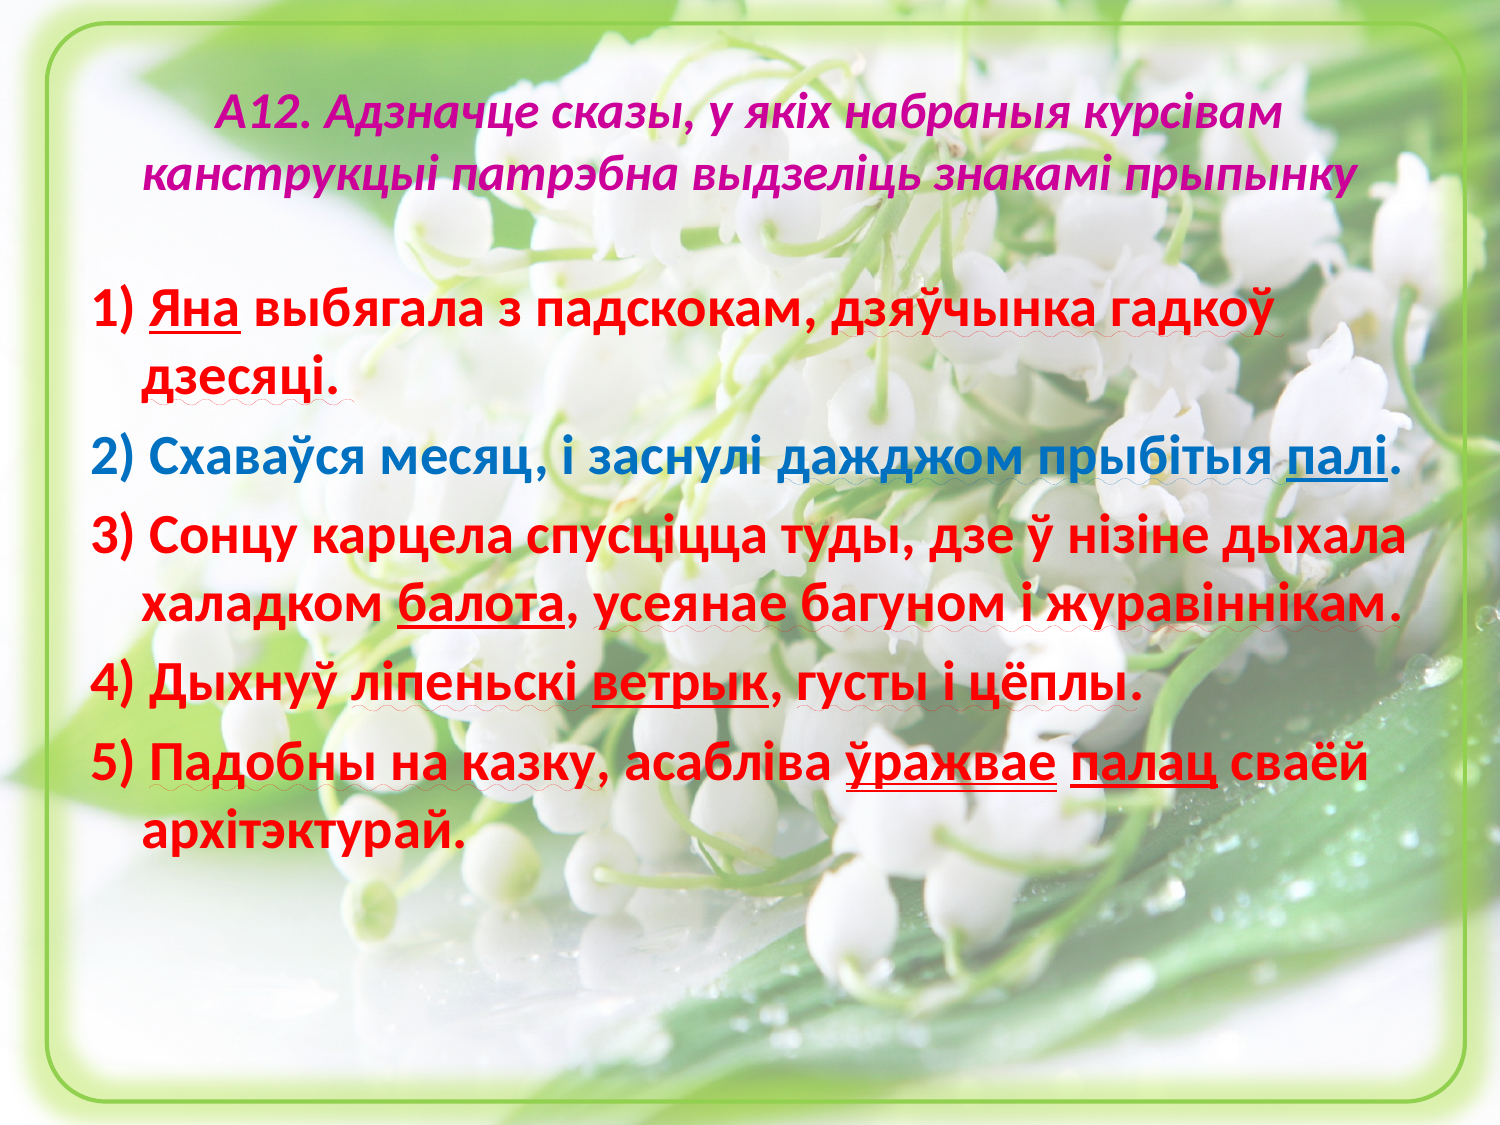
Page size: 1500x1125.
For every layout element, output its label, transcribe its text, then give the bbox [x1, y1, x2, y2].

list 1) Яна выбягала з падскокам, дзяўчынка гадкоў дзесяці. 2) Схаваўся месяц, і заснулі дажджом прыбітыя палі. 3) Сонцу карцела спусціцца туды, дзе ў нізіне дыхала халадком балота, усеянае багуном і журавіннікам. 4) Дыхнуў ліпеньскі ветрык, густы і цёплы. 5) Падобны на казку, асабліва ўражвае палац сваёй архітэктурай. [75, 262, 1425, 1005]
title А12. Адзначце сказы, у якіх набраныя курсівам канструкцыі патрэбна выдзеліць знакамі прыпынку [75, 45, 1425, 233]
